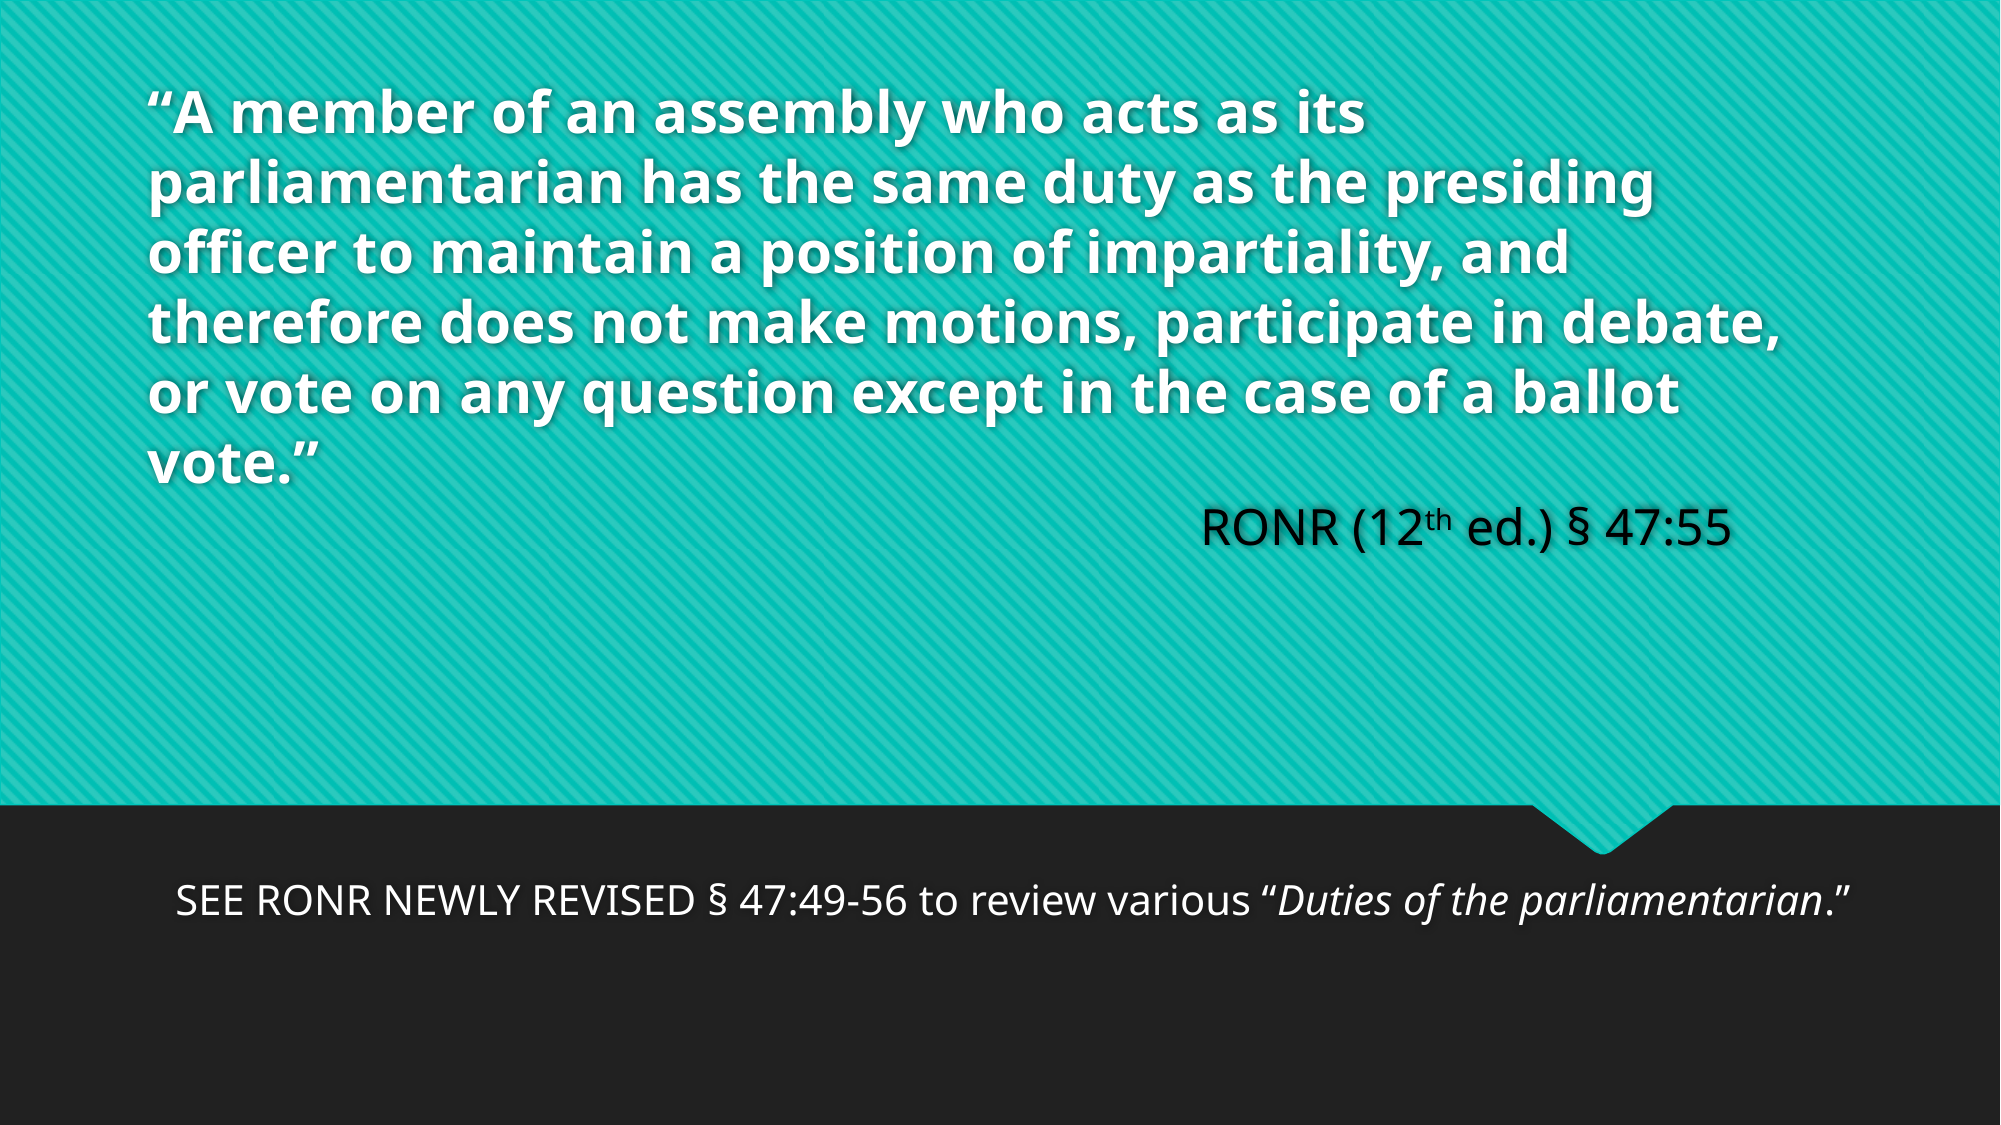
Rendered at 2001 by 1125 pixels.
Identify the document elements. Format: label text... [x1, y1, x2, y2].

list SEE RONR NEWLY REVISED § 47:49-56 to review various “Duties of the parliamentarian.” [66, 866, 1866, 971]
title “A member of an assembly who acts as its parliamentarian has the same duty as the presiding officer to maintain a position of impartiality, and therefore does not make motions, participate in debate, or vote on any question except in the case of a ballot vote.” RONR (12th ed.) § 47:55 [132, 83, 1866, 563]
